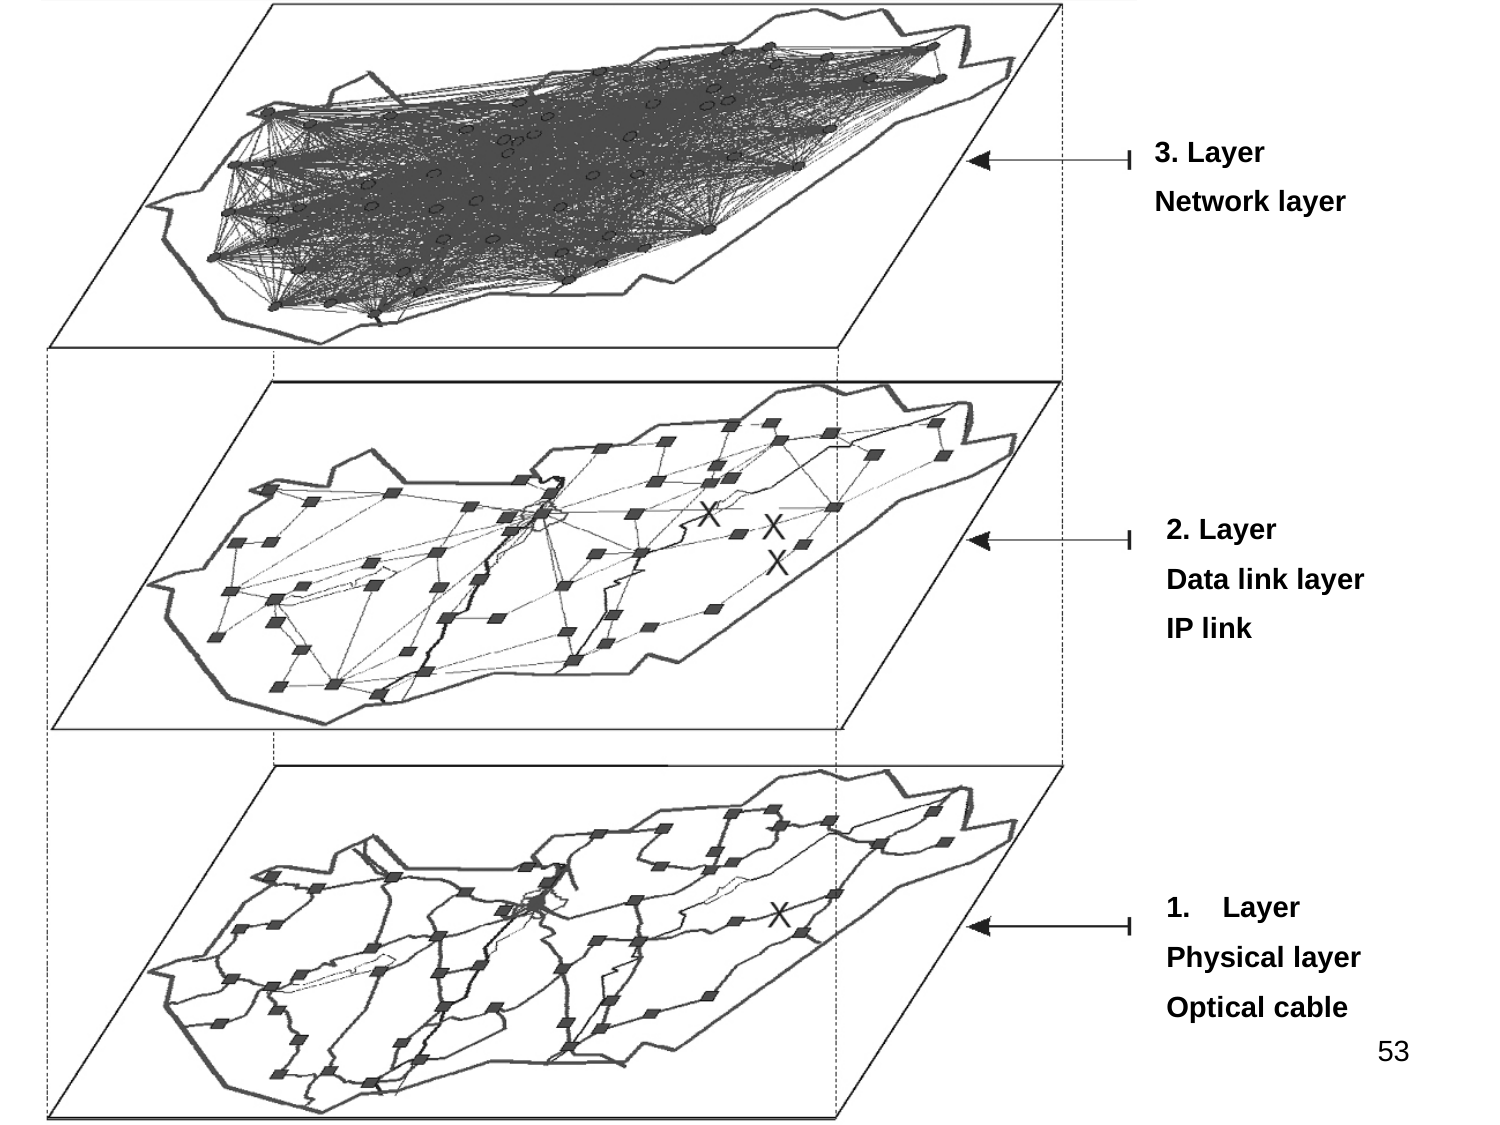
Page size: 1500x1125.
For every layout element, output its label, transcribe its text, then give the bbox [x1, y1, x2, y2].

picture [40, 0, 1137, 1125]
slide_number 53 [1141, 1024, 1426, 1103]
text_box 3. Layer Network layer [1141, 125, 1388, 225]
text_box 2. Layer Data link layer IP link [1151, 503, 1412, 653]
text_box Layer Physical layer Optical cable [1151, 881, 1388, 1031]
